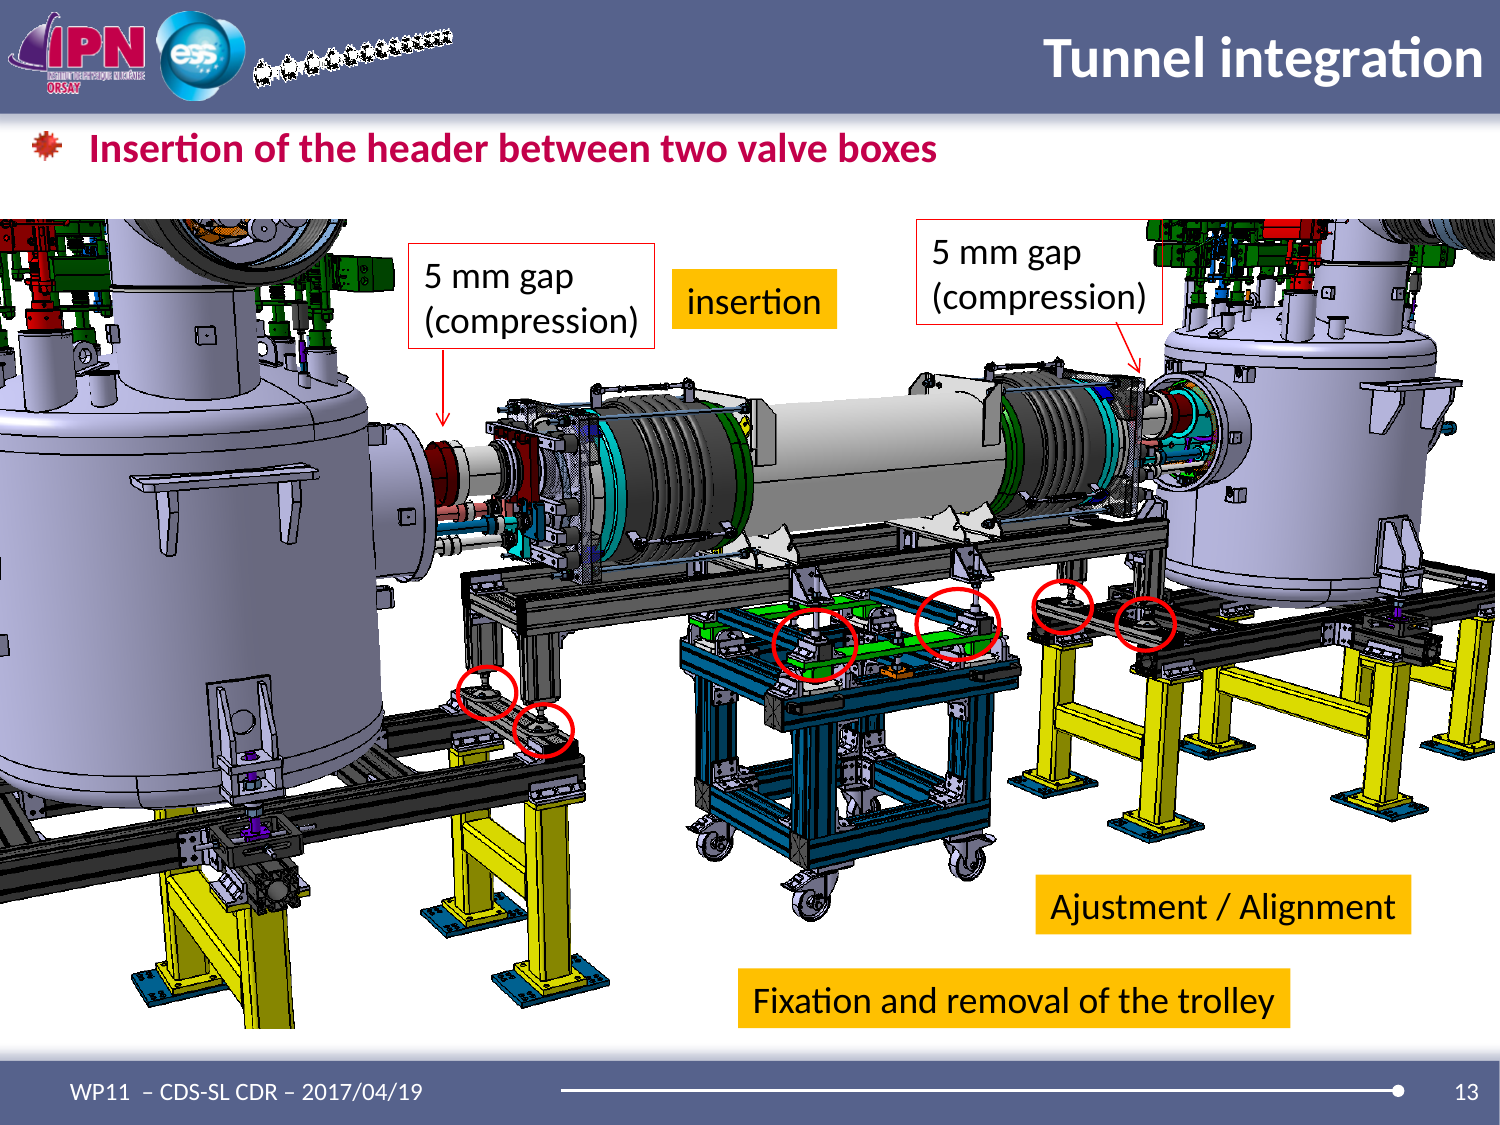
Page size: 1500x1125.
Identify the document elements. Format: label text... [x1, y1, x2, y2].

picture [0, 219, 1495, 1030]
title Tunnel integration [159, 0, 1500, 113]
picture [5, 11, 159, 101]
list Insertion of the header between two valve boxes [29, 113, 1500, 244]
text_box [1115, 321, 1140, 374]
picture [32, 131, 62, 161]
